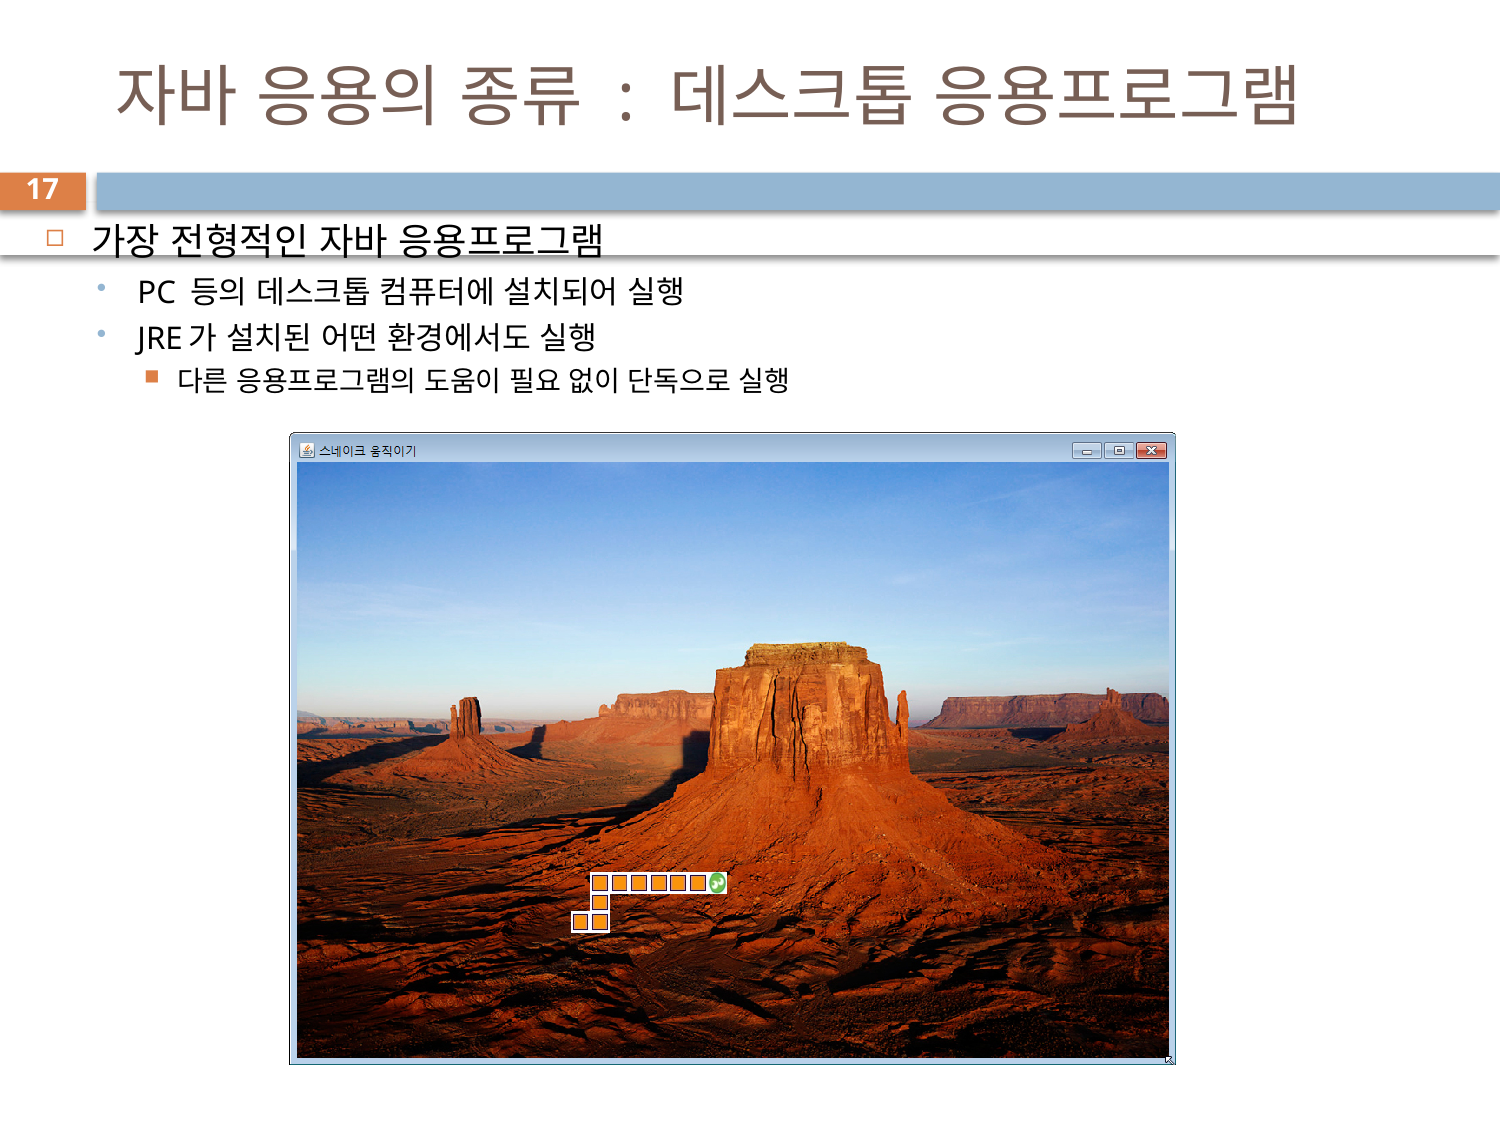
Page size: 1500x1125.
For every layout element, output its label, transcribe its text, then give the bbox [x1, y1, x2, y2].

text_box [0, 0, 1500, 75]
list 가장 전형적인 자바 응용프로그램 PC 등의 데스크톱 컴퓨터에 설치되어 실행 JRE가 설치된 어떤 환경에서도 실행 다른 응용프로그램의 도움이 필요 없이 단독으로 실행 [30, 210, 1467, 406]
picture [288, 432, 1176, 1065]
title 자바 응용의 종류 : 데스크톱 응용프로그램 [100, 75, 1438, 149]
slide_number 17 [0, 170, 87, 211]
